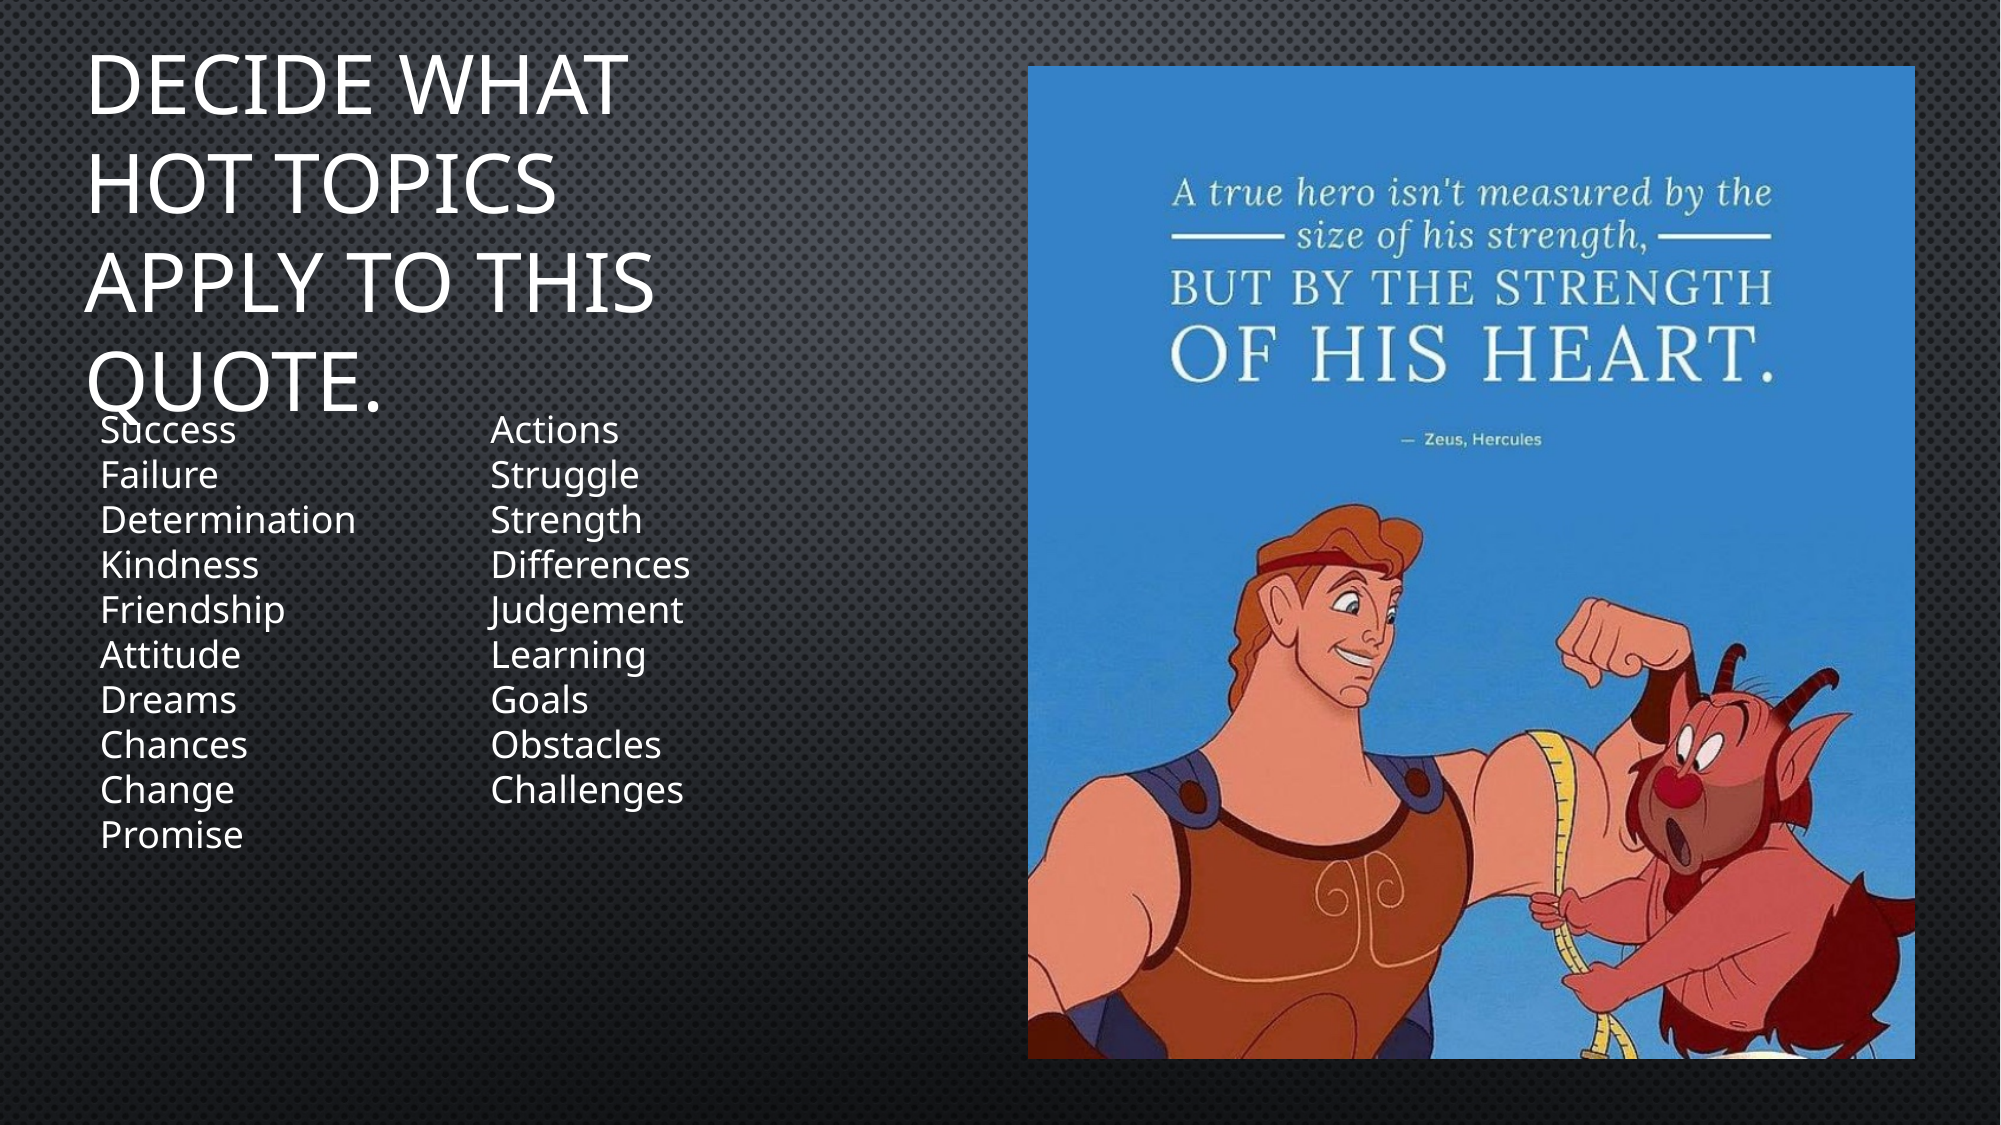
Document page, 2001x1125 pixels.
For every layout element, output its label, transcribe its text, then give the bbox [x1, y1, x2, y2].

title Decide what hot topics apply to this quote. [69, 24, 911, 439]
picture [1028, 66, 1915, 1059]
text_box Success Failure Determination Kindness Friendship Attitude Dreams Chances Change Promise Help others Actions Struggle Strength Differences Judgement Learning Goals Obstacles Challenges [85, 398, 896, 1125]
